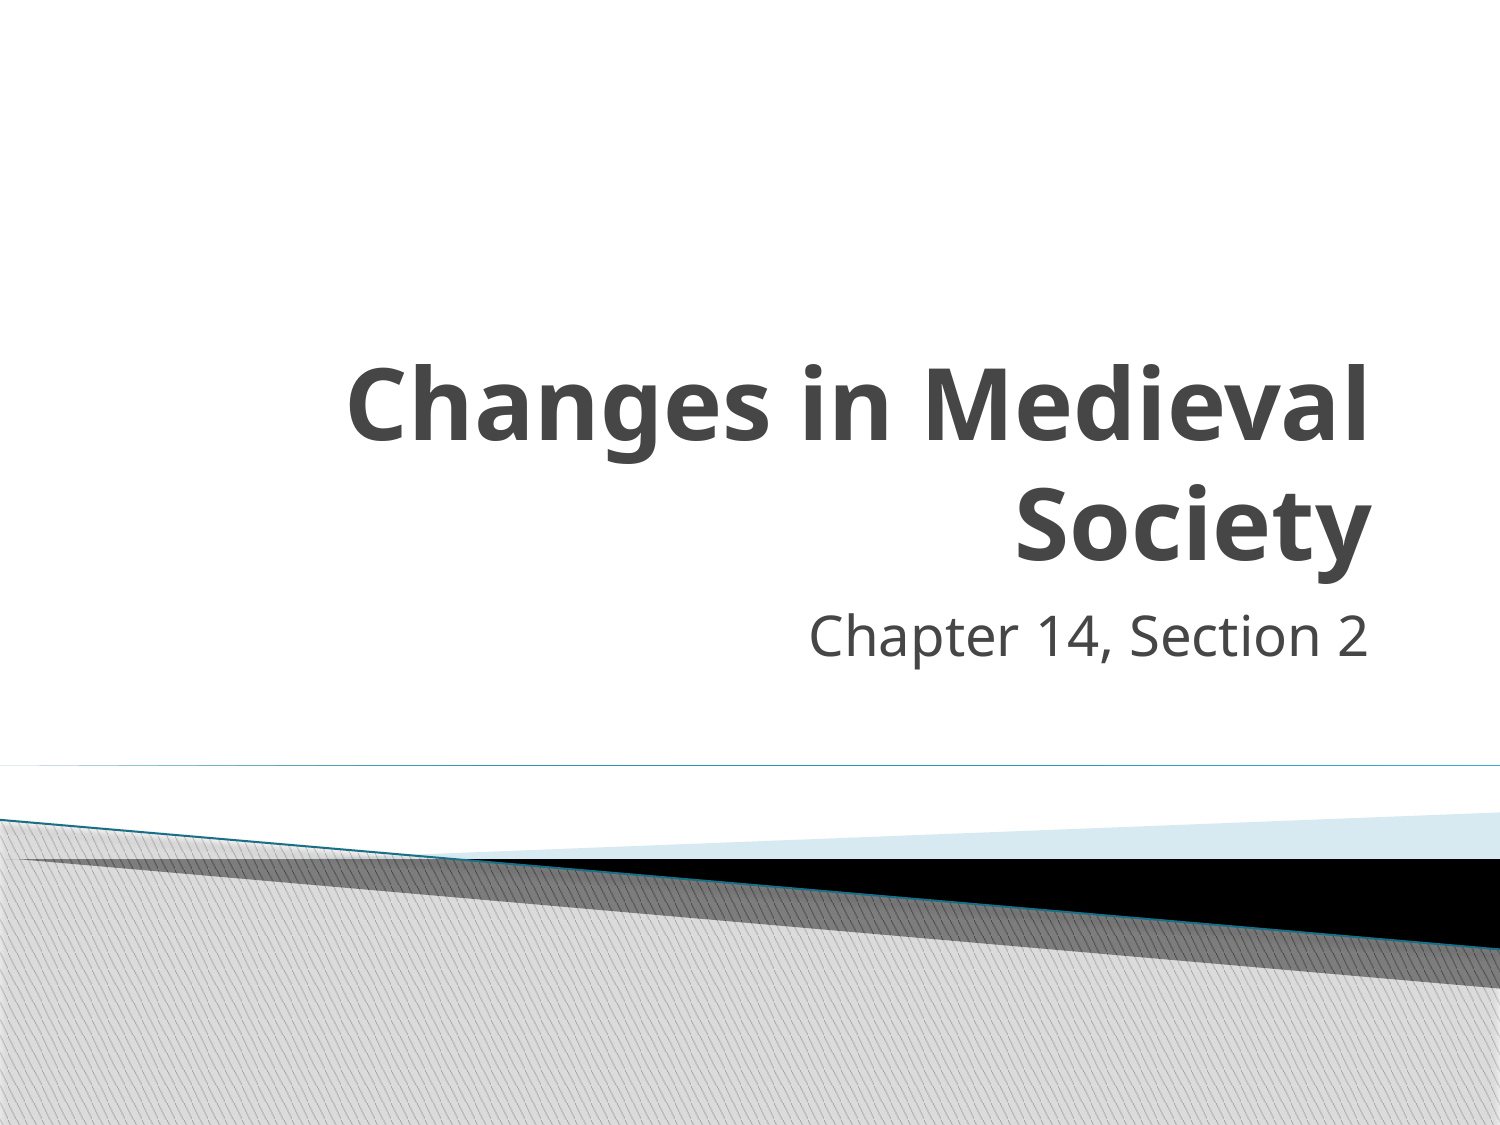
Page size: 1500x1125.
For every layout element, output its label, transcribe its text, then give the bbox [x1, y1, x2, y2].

picture [5, 859, 1500, 989]
subtitle Chapter 14, Section 2 [112, 592, 1388, 790]
title Changes in Medieval Society [112, 224, 1388, 588]
